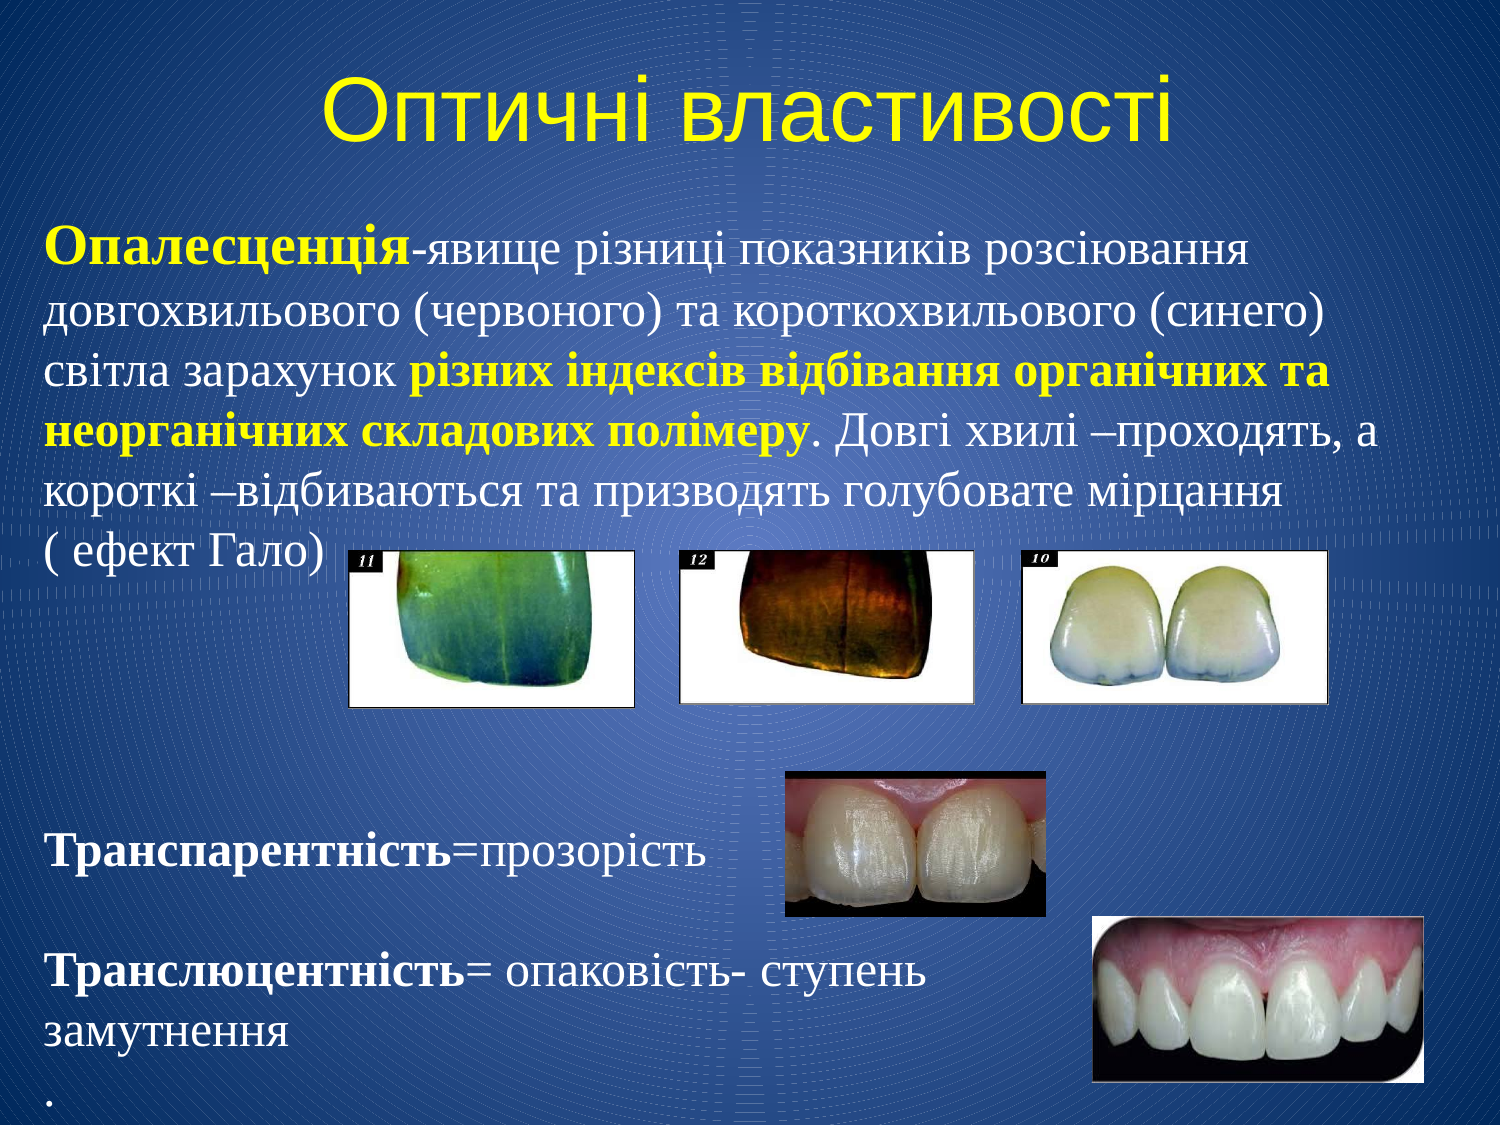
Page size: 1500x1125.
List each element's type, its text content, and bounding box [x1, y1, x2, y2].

picture [348, 550, 636, 709]
title Оптичні властивості [73, 10, 1424, 199]
text_box Опалесценція-явище різниці показників розсіювання довгохвильового (червоного) та короткохвильового (синего) світла зарахунок різних індексів відбівання органічних та неорганічних складових полімеру. Довгі хвилі –проходять, а короткі –відбиваються та призводять голубовате мірцання ( ефект Гало) Транспарентність=прозорість Транслюцентність= опаковість- ступень замутнення . [28, 199, 1424, 1125]
picture [1021, 550, 1330, 705]
picture [678, 550, 975, 705]
picture [1092, 916, 1424, 1083]
picture [785, 771, 1046, 918]
